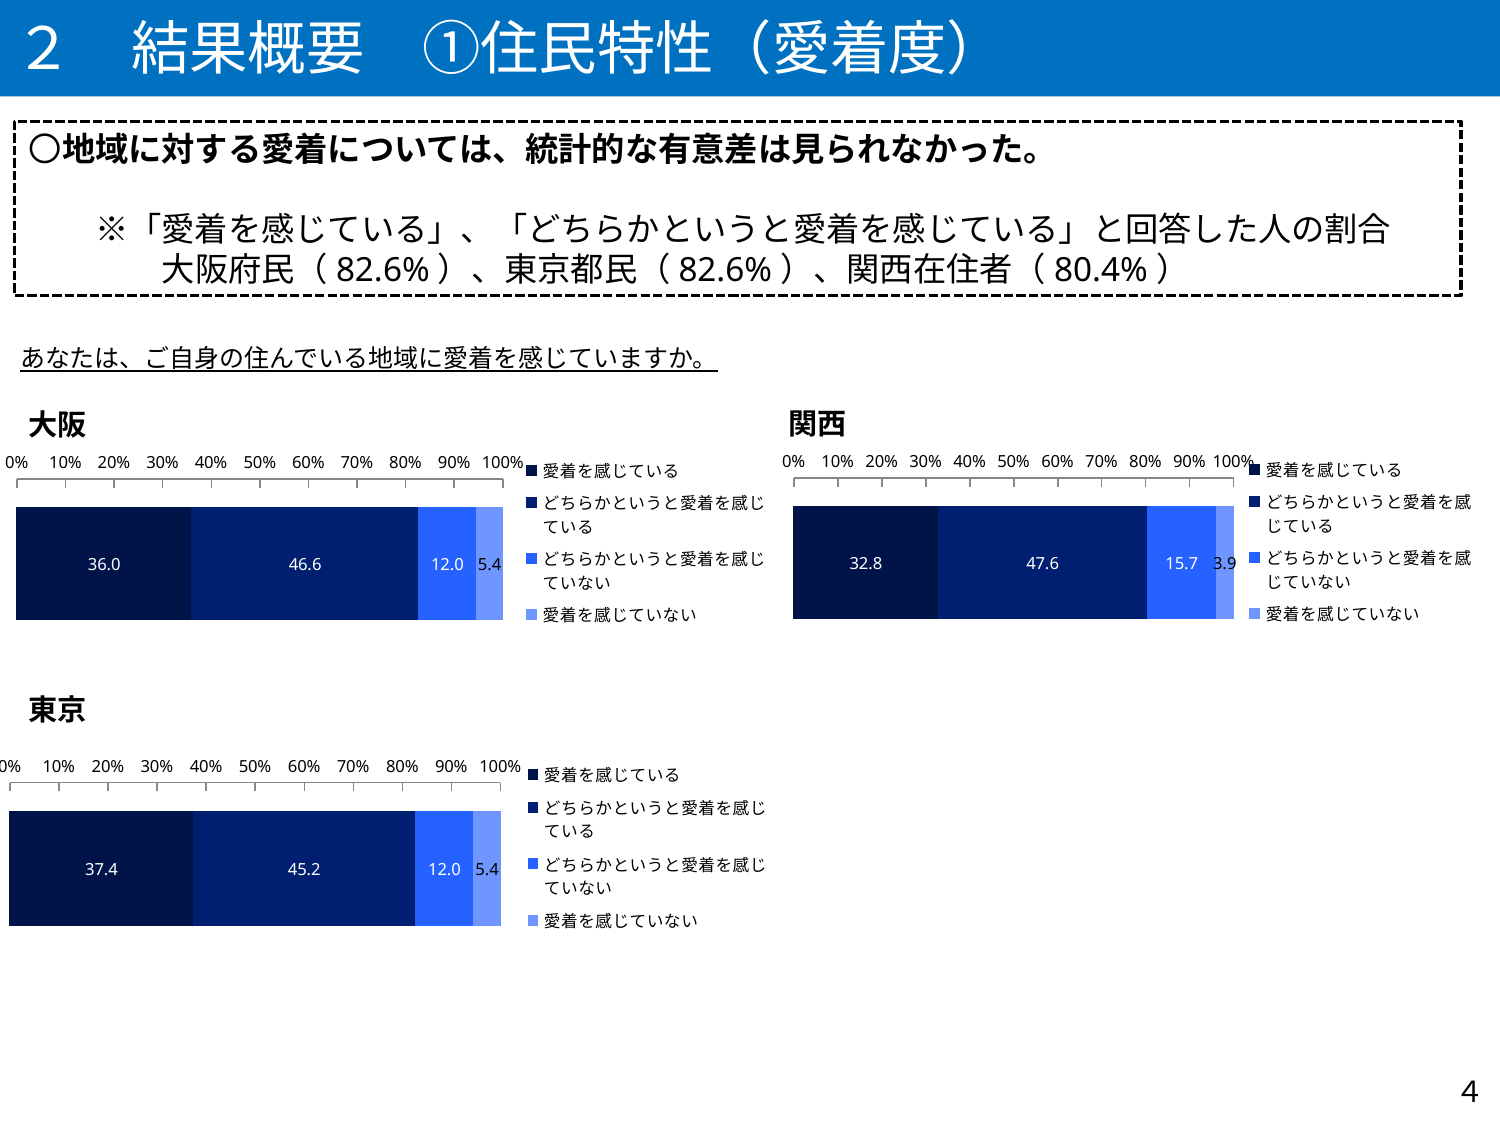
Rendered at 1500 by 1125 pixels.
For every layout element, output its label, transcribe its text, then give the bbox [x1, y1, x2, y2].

chart [0, 752, 775, 957]
slide_number ４ [1149, 1060, 1500, 1121]
text_box 東京 [13, 683, 109, 734]
text_box ２ 結果概要 ①住民特性（愛着度） [0, 0, 1500, 98]
text_box 大阪 [13, 398, 102, 448]
text_box あなたは、ご自身の住んでいる地域に愛着を感じていますか。 [5, 335, 871, 381]
chart [4, 449, 775, 650]
text_box 関西 [773, 398, 875, 448]
chart [781, 448, 1483, 649]
text_box 〇地域に対する愛着については、統計的な有意差は見られなかった。 ※「愛着を感じている」、「どちらかというと愛着を感じている」と回答した人の割合 大阪府民（82.6%）、東京都民（82.6%）、関西在住者（80.4%） [14, 121, 1462, 296]
